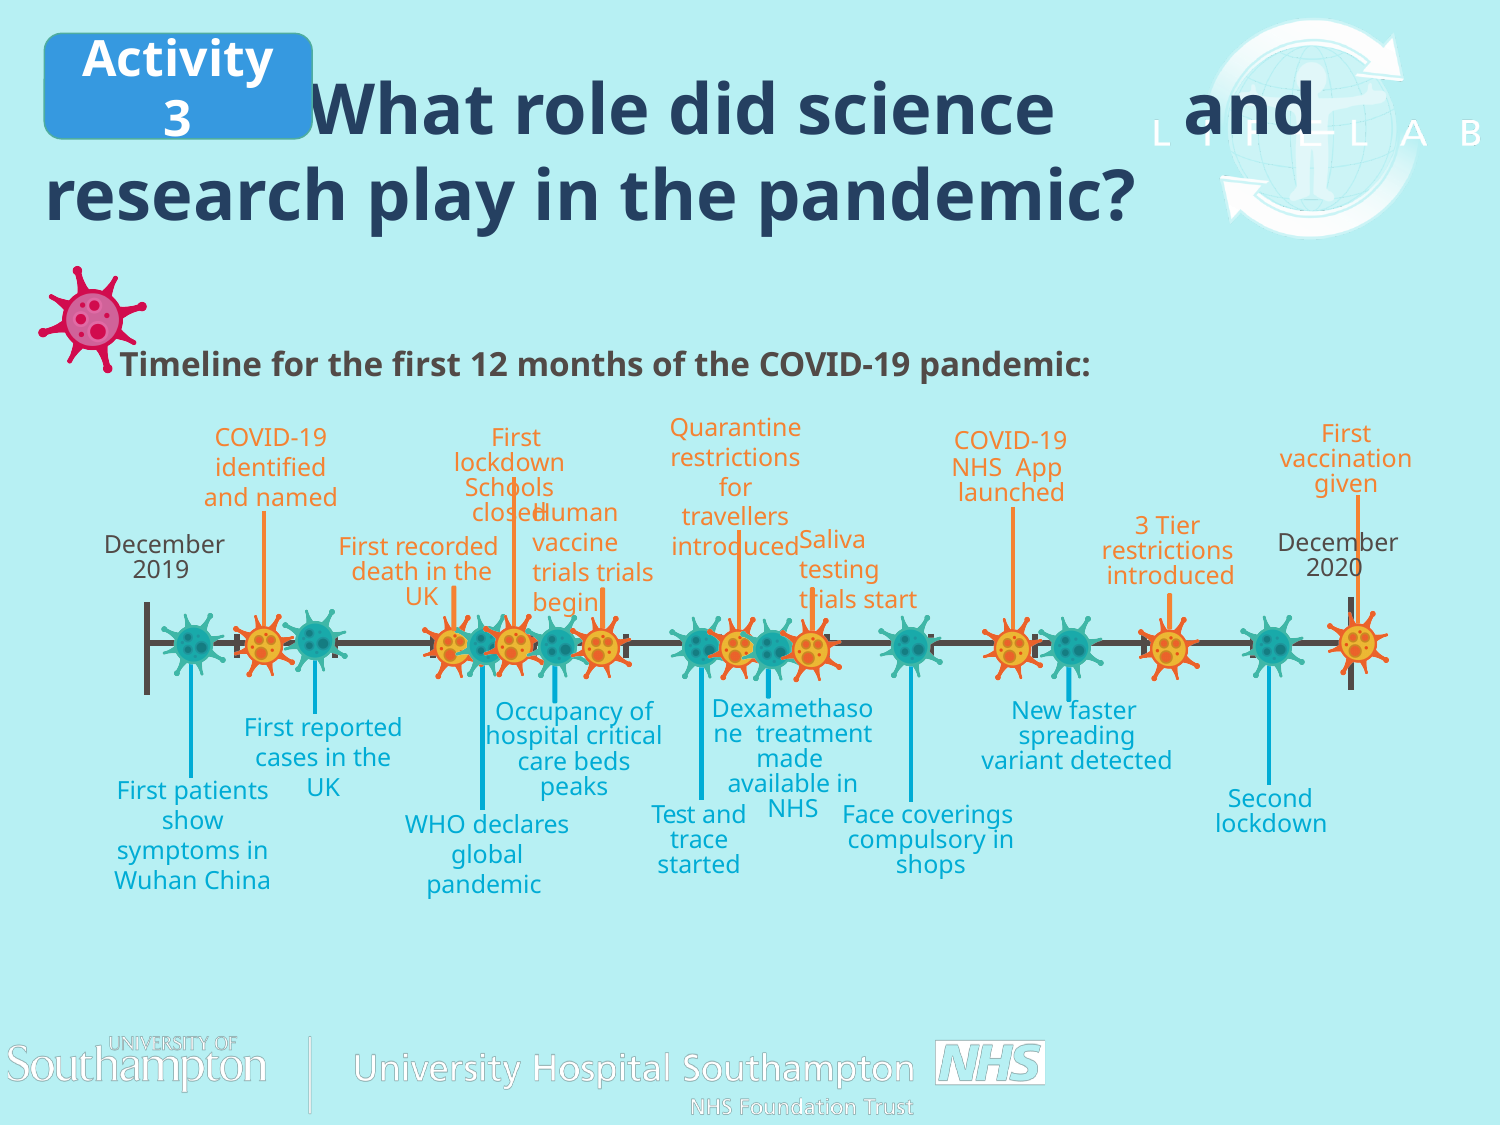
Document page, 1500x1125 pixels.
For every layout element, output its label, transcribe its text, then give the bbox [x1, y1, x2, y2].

picture [229, 608, 348, 681]
text_box WHO declares global pandemic [391, 806, 581, 899]
text_box Test and trace started [646, 796, 752, 879]
text_box New faster spreading variant detected [976, 692, 1177, 775]
text_box COVID-19 NHS App launched [941, 424, 1078, 507]
text_box [552, 679, 558, 692]
text_box What role did science and research play in the pandemic? [44, 48, 1359, 312]
text_box Face coverings compulsory in shops [837, 796, 1018, 879]
picture [1323, 608, 1393, 678]
text_box Timeline for the first 12 months of the COVID-19 pandemic: [117, 340, 1239, 383]
picture [878, 614, 943, 680]
text_box First reported cases in the UK [234, 709, 410, 802]
text_box Second lockdown [1213, 779, 1336, 837]
picture [1134, 614, 1204, 684]
picture [668, 614, 846, 685]
text_box December 2020 [1275, 523, 1408, 581]
picture [418, 610, 636, 683]
text_box Occupancy of hospital critical care beds peaks [480, 692, 667, 800]
text_box First patients show symptoms in Wuhan China [108, 772, 275, 895]
text_box [1066, 680, 1072, 692]
picture [5, 1023, 1046, 1118]
picture [160, 612, 226, 677]
text_box Quarantine restrictions for travellers introduced [666, 409, 803, 561]
text_box First recorded death in the UK [332, 528, 510, 611]
text_box First vaccination given [1276, 389, 1415, 497]
text_box [451, 585, 457, 612]
text_box First lockdown Schools closed [423, 419, 595, 527]
picture [38, 265, 147, 374]
picture [1128, 0, 1500, 261]
text_box COVID-19 identified and named [200, 419, 340, 512]
text_box Human vaccine trials trials begin [530, 494, 667, 617]
text_box Activity 3 [43, 32, 313, 140]
text_box [1167, 593, 1173, 614]
text_box Dexamethasone treatment made available in NHS [704, 690, 880, 822]
picture [977, 613, 1104, 684]
text_box Saliva testing trials start [797, 521, 940, 614]
picture [1240, 614, 1305, 679]
text_box 3 Tier restrictions introduced [1099, 507, 1242, 590]
text_box December 2019 [101, 526, 235, 584]
